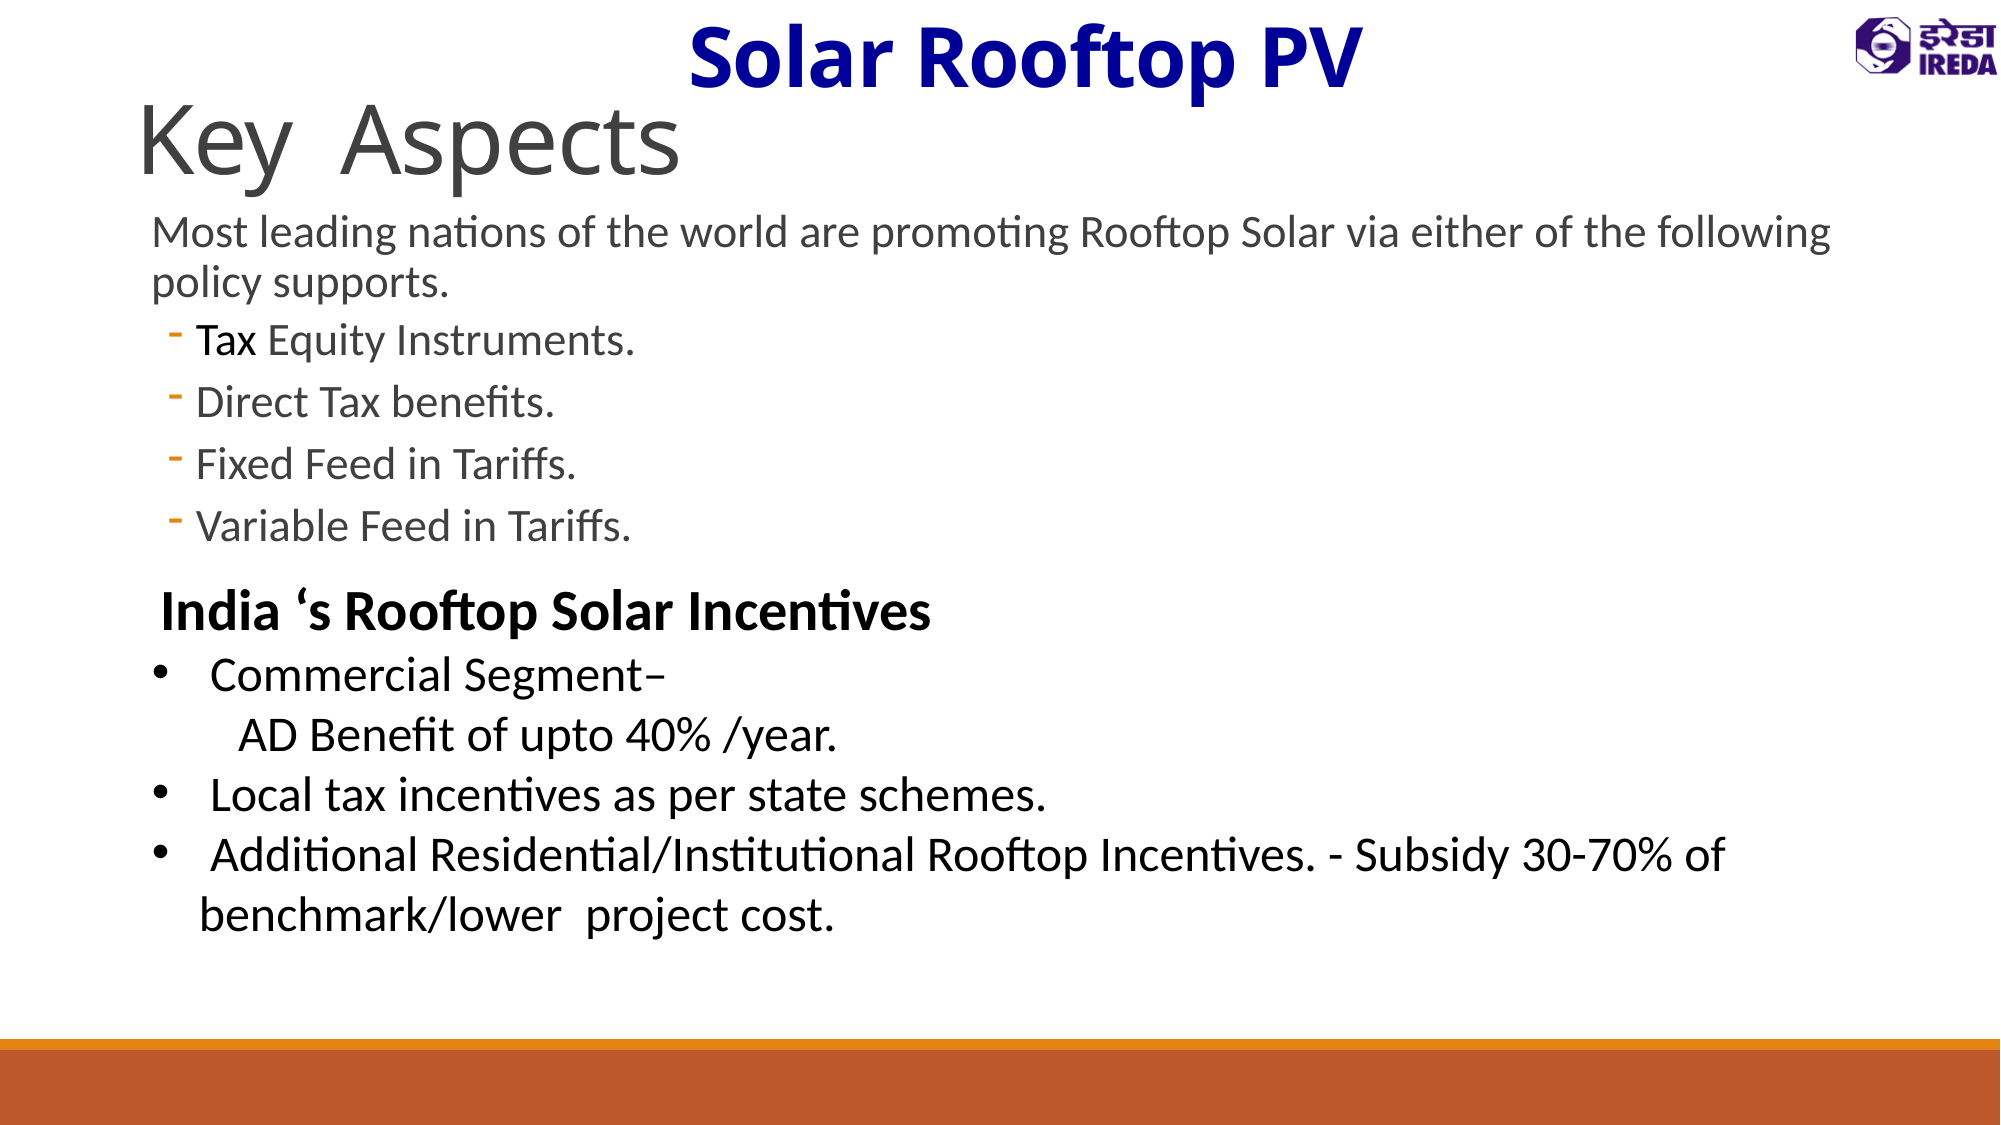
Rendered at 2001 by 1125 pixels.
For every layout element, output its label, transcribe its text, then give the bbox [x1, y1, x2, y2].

title Solar Rooftop PV [485, 0, 1567, 87]
text_box Key Aspects [96, 87, 1822, 202]
list Most leading nations of the world are promoting Rooftop Solar via either of the following policy supports. Tax Equity Instruments. Direct Tax benefits. Fixed Feed in Tariffs. Variable Feed in Tariffs. [137, 200, 1915, 560]
picture [1855, 16, 2000, 77]
text_box India ‘s Rooftop Solar Incentives Commercial Segment– AD Benefit of upto 40% /year. Local tax incentives as per state schemes. Additional Residential/Institutional Rooftop Incentives. - Subsidy 30-70% of benchmark/lower project cost. [137, 564, 1878, 994]
